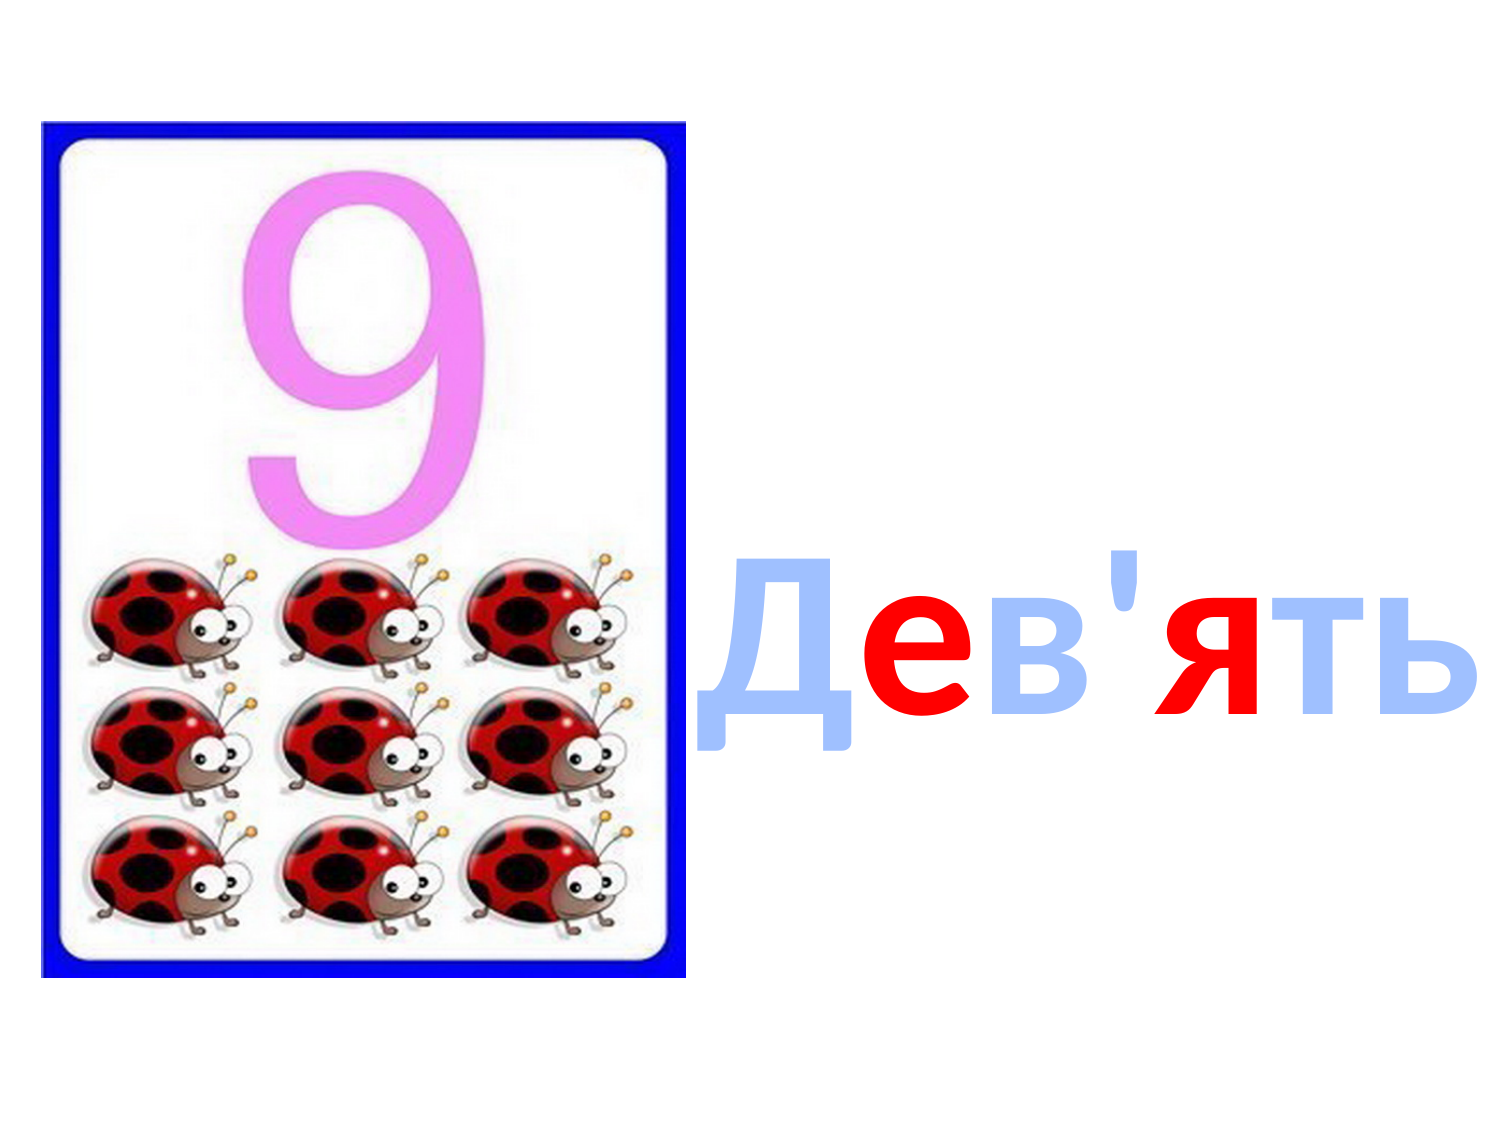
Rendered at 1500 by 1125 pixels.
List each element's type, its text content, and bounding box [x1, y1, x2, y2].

picture [40, 121, 686, 978]
text_box Дев'ять [691, 467, 1500, 771]
